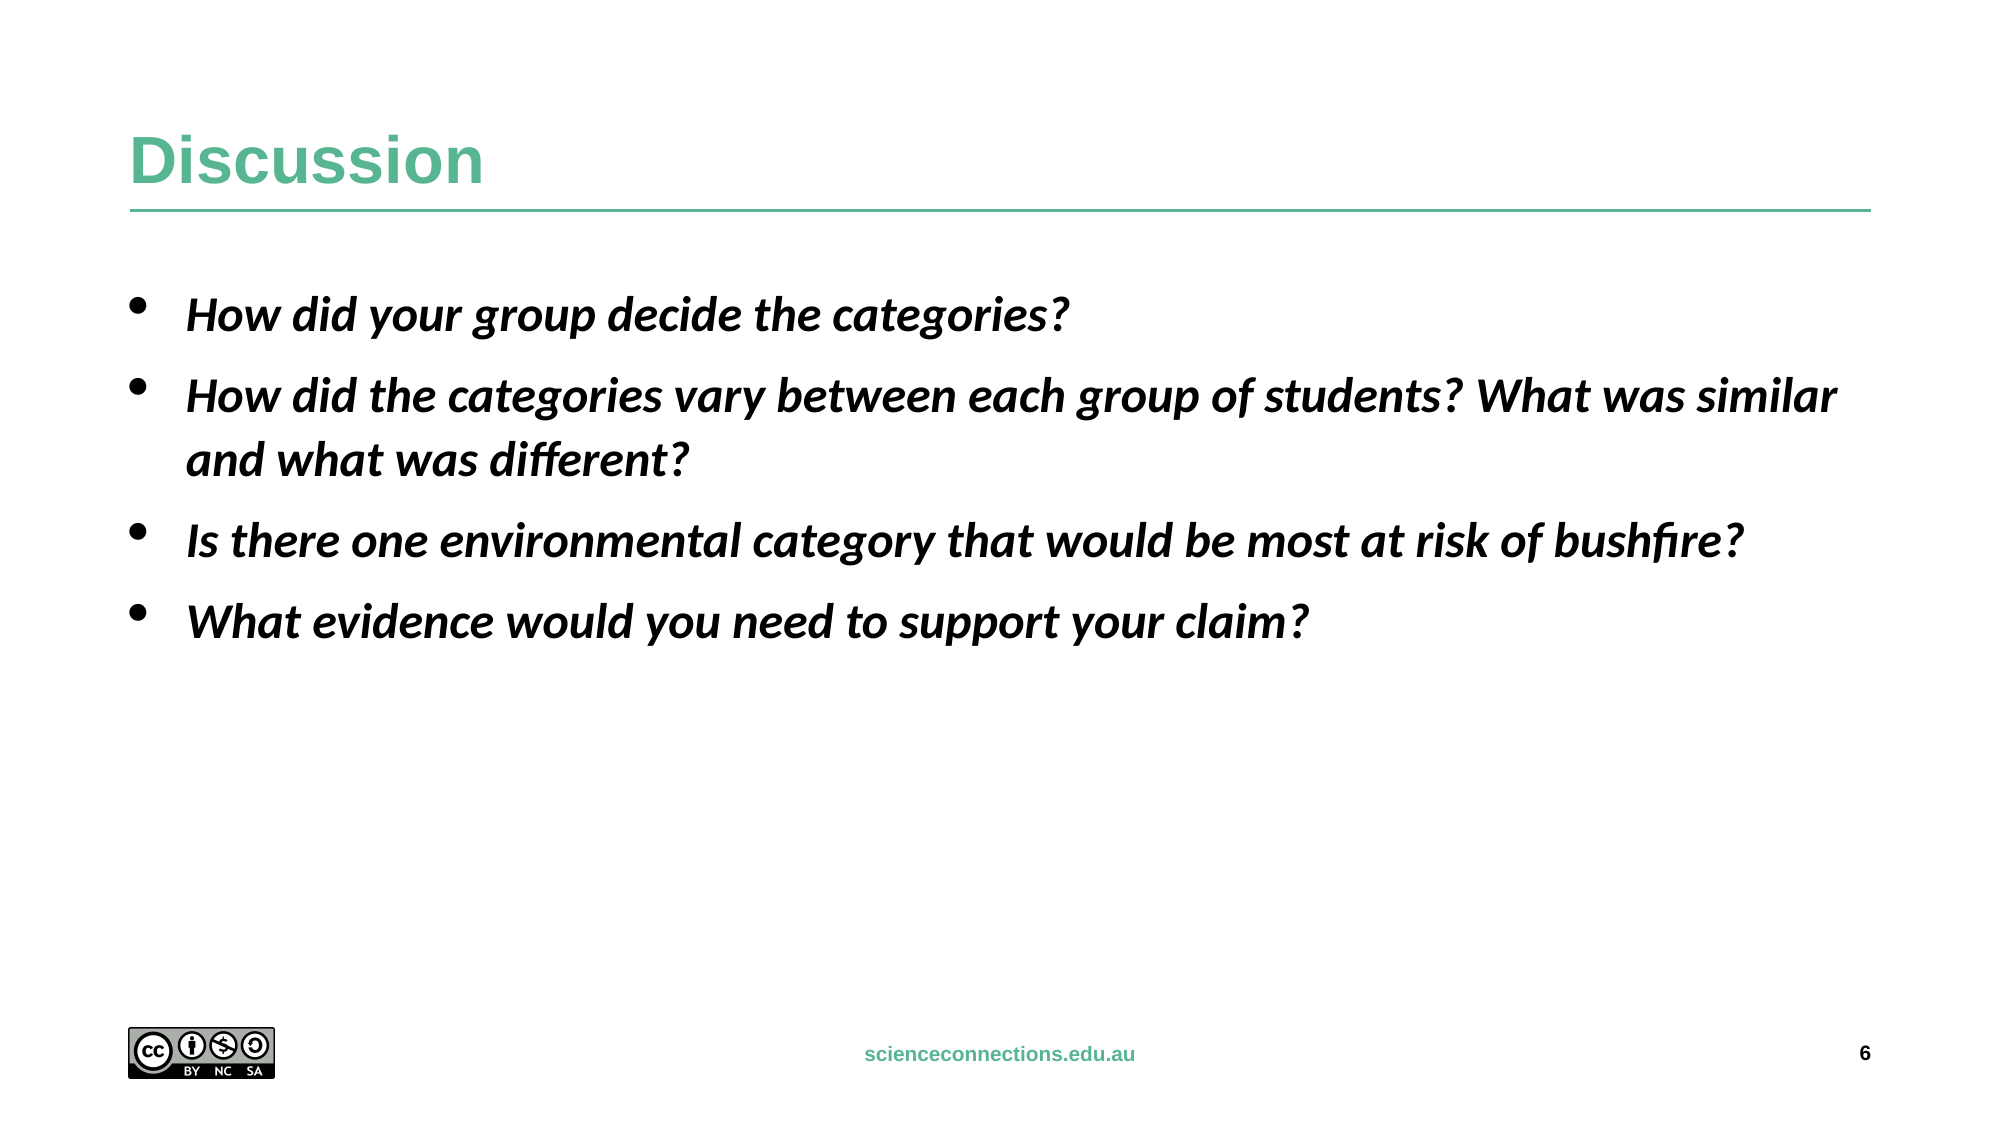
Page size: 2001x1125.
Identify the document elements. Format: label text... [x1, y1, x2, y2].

footer scienceconnections.edu.au [653, 1027, 1347, 1079]
slide_number 6 [1753, 1026, 1872, 1078]
title Discussion [129, 116, 1872, 204]
list How did your group decide the categories? How did the categories vary between each group of students? What was similar and what was different? Is there one environmental category that would be most at risk of bushfire? What evidence would you need to support your claim? [129, 277, 1872, 910]
picture [128, 1027, 275, 1079]
